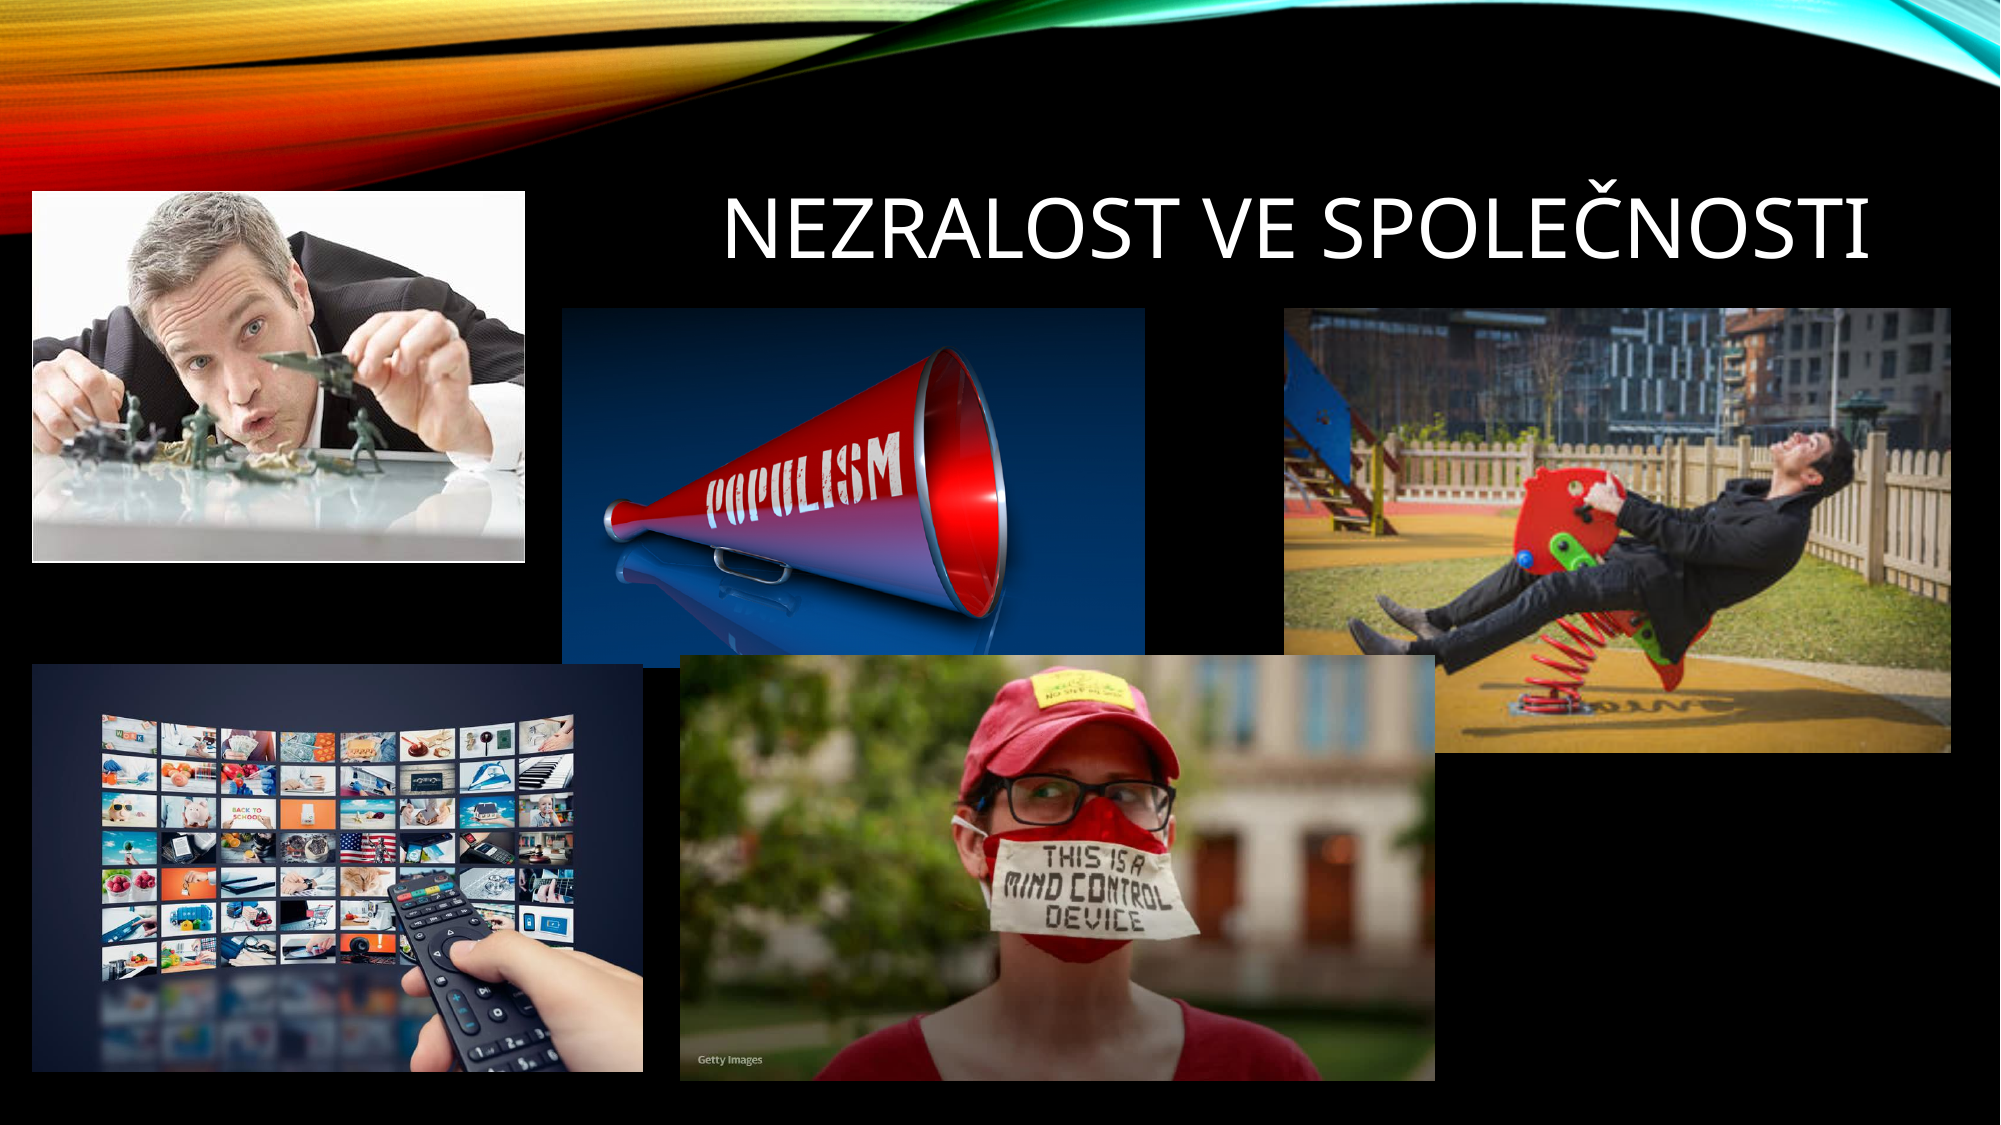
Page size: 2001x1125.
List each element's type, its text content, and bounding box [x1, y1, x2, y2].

picture [31, 308, 1435, 1081]
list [1283, 308, 1952, 753]
picture [0, 0, 2000, 563]
title Nezralost ve společnosti [474, 125, 1888, 338]
